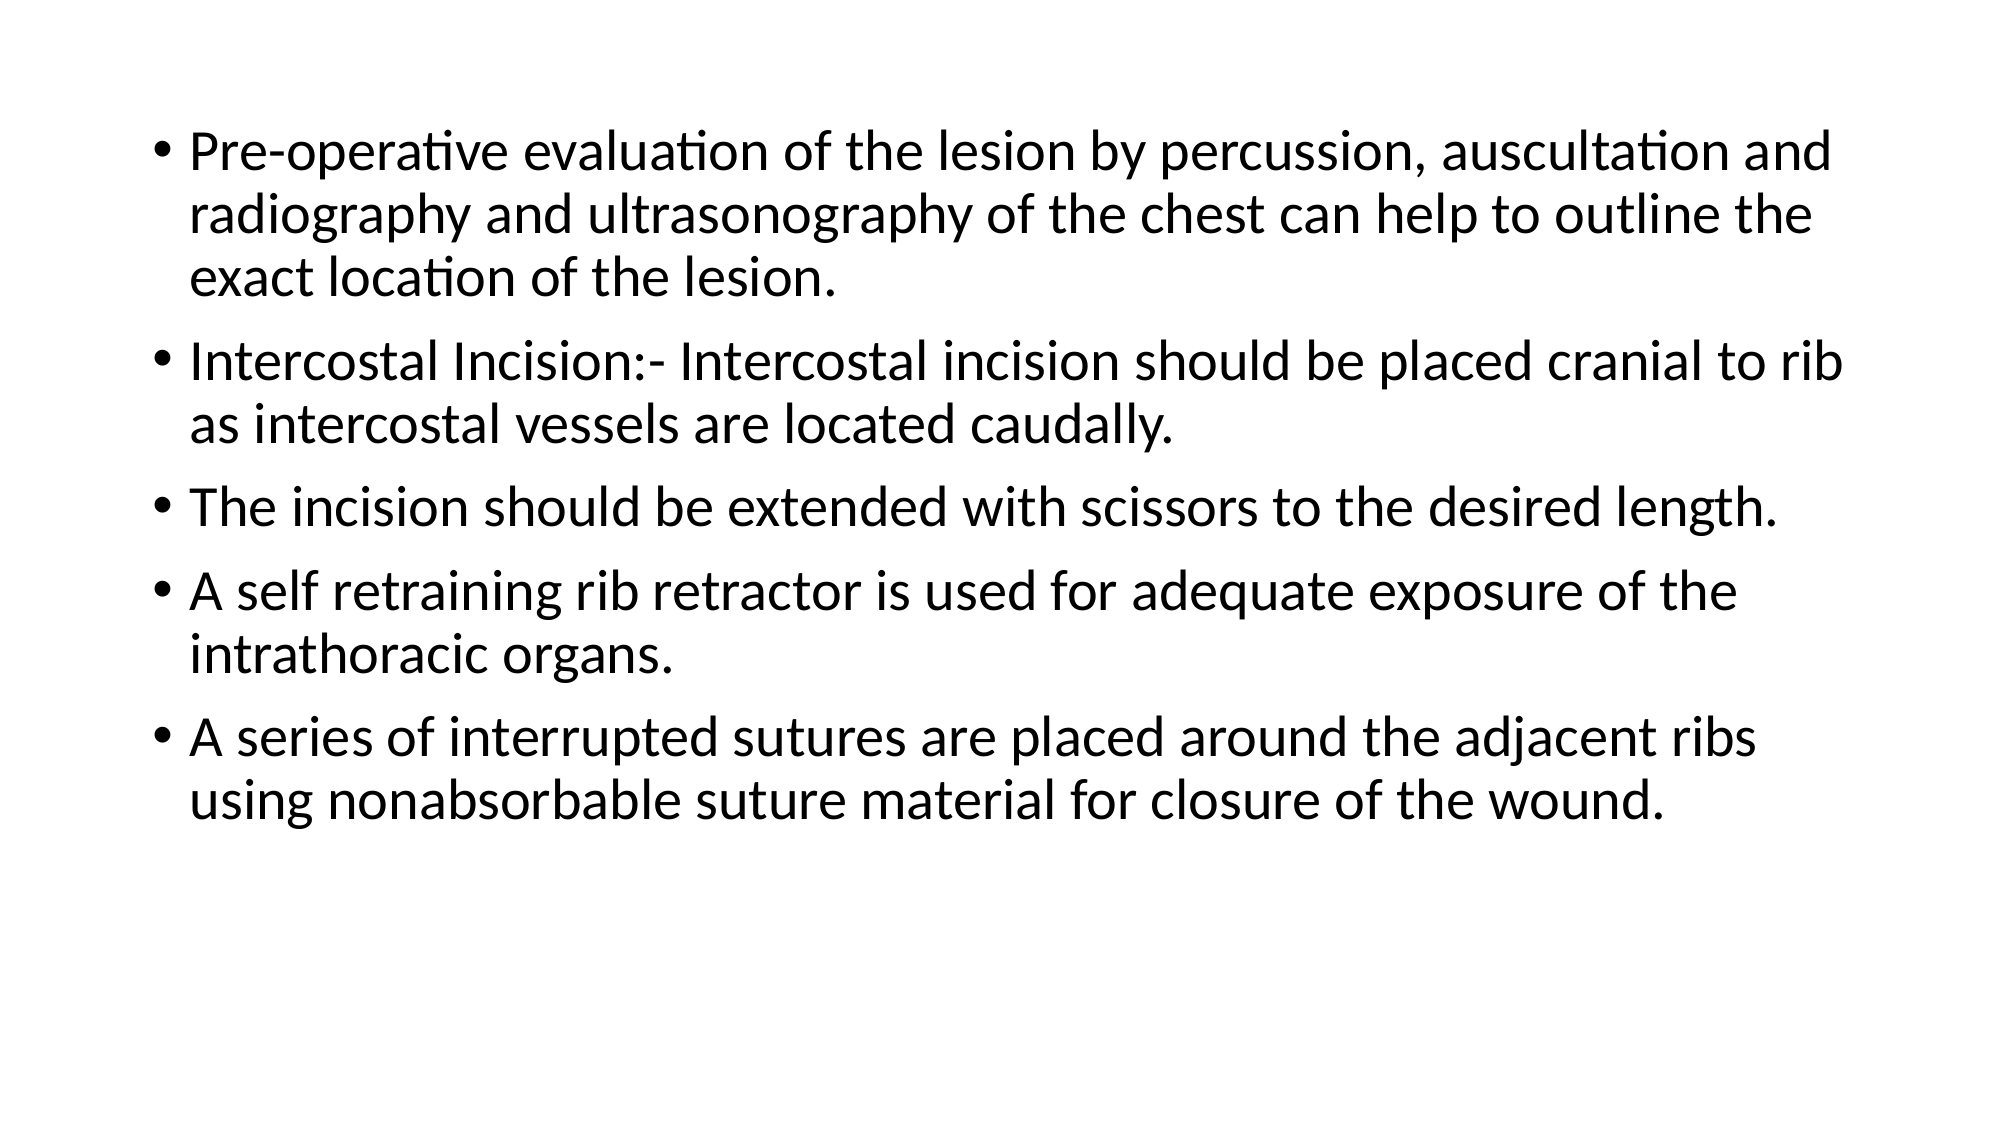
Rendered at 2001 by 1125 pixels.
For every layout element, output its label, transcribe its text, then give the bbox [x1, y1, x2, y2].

list Pre-operative evaluation of the lesion by percussion, auscultation and radiography and ultrasonography of the chest can help to outline the exact location of the lesion. Intercostal Incision:- Intercostal incision should be placed cranial to rib as intercostal vessels are located caudally. The incision should be extended with scissors to the desired length. A self retraining rib retractor is used for adequate exposure of the intrathoracic organs. A series of interrupted sutures are placed around the adjacent ribs using nonabsorbable suture material for closure of the wound. [137, 113, 1863, 1014]
